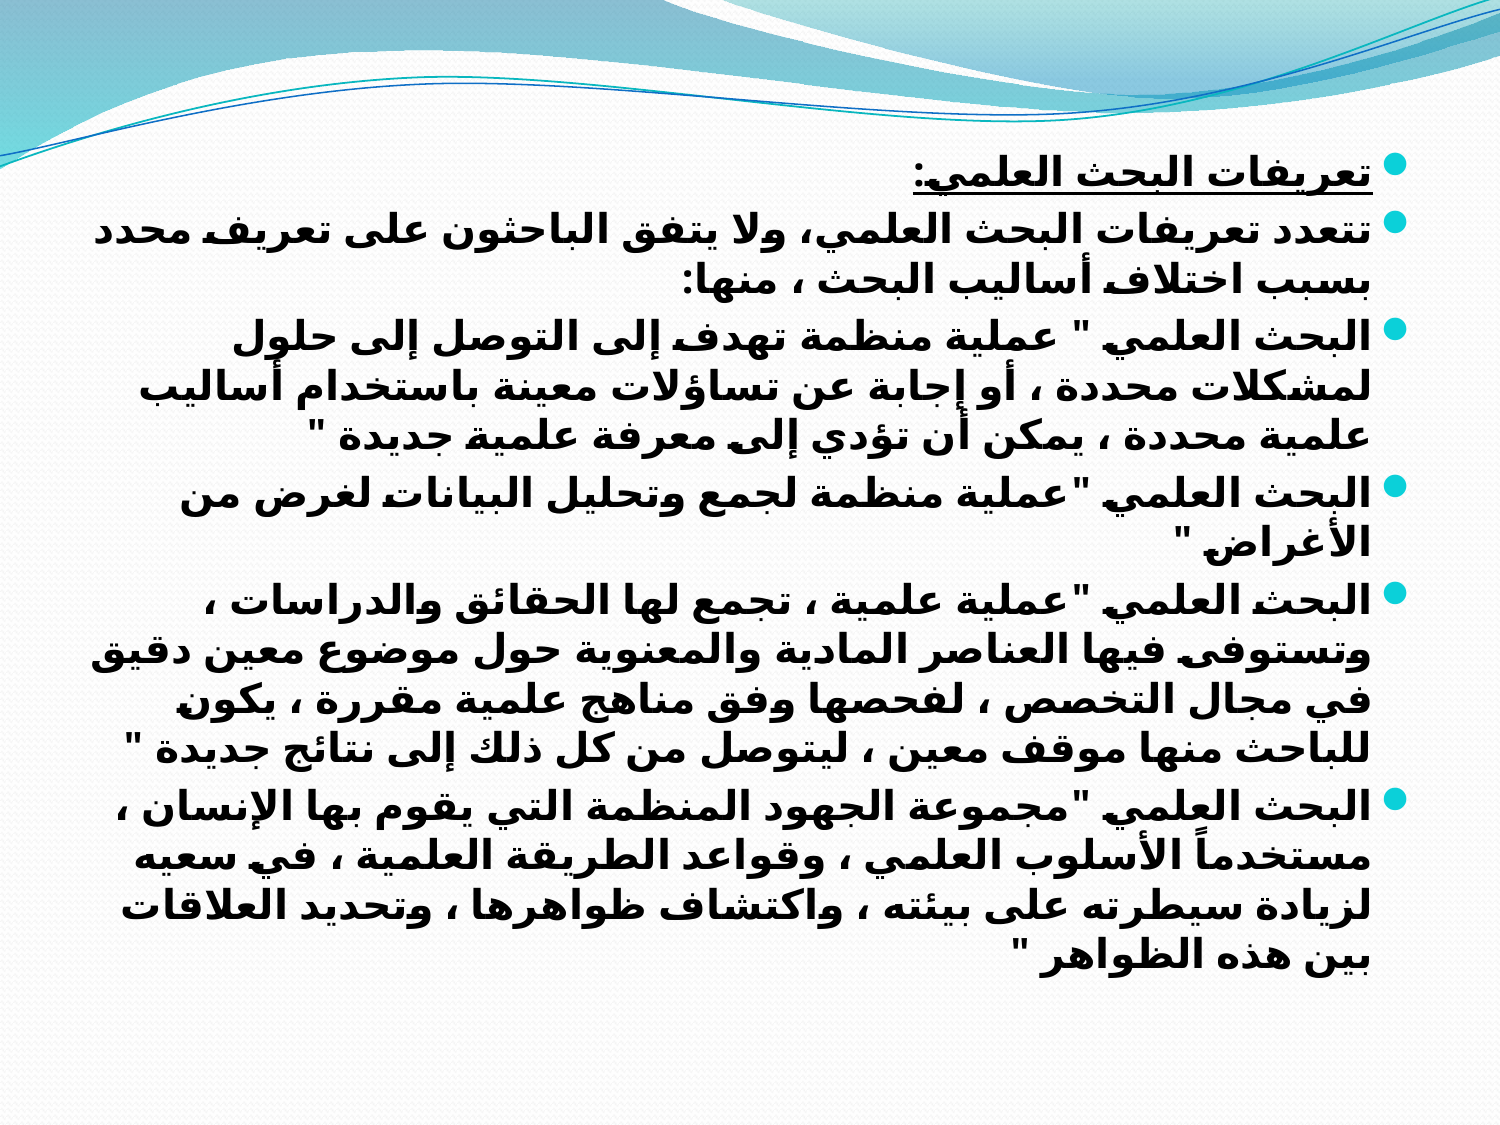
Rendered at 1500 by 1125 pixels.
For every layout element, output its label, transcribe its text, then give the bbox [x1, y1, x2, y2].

list تعريفات البحث العلمي: تتعدد تعريفات البحث العلمي، ولا يتفق الباحثون على تعريف محدد بسبب اختلاف أساليب البحث ، منها: البحث العلمي " عملية منظمة تهدف إلى التوصل إلى حلول لمشكلات محددة ، أو إجابة عن تساؤلات معينة باستخدام أساليب علمية محددة ، يمكن أن تؤدي إلى معرفة علمية جديدة " البحث العلمي "عملية منظمة لجمع وتحليل البيانات لغرض من الأغراض " البحث العلمي "عملية علمية ، تجمع لها الحقائق والدراسات ، وتستوفى فيها العناصر المادية والمعنوية حول موضوع معين دقيق في مجال التخصص ، لفحصها وفق مناهج علمية مقررة ، يكون للباحث منها موقف معين ، ليتوصل من كل ذلك إلى نتائج جديدة " البحث العلمي "مجموعة الجهود المنظمة التي يقوم بها الإنسان ، مستخدماً الأسلوب العلمي ، وقواعد الطريقة العلمية ، في سعيه لزيادة سيطرته على بيئته ، واكتشاف ظواهرها ، وتحديد العلاقات بين هذه الظواهر " [75, 137, 1425, 1038]
